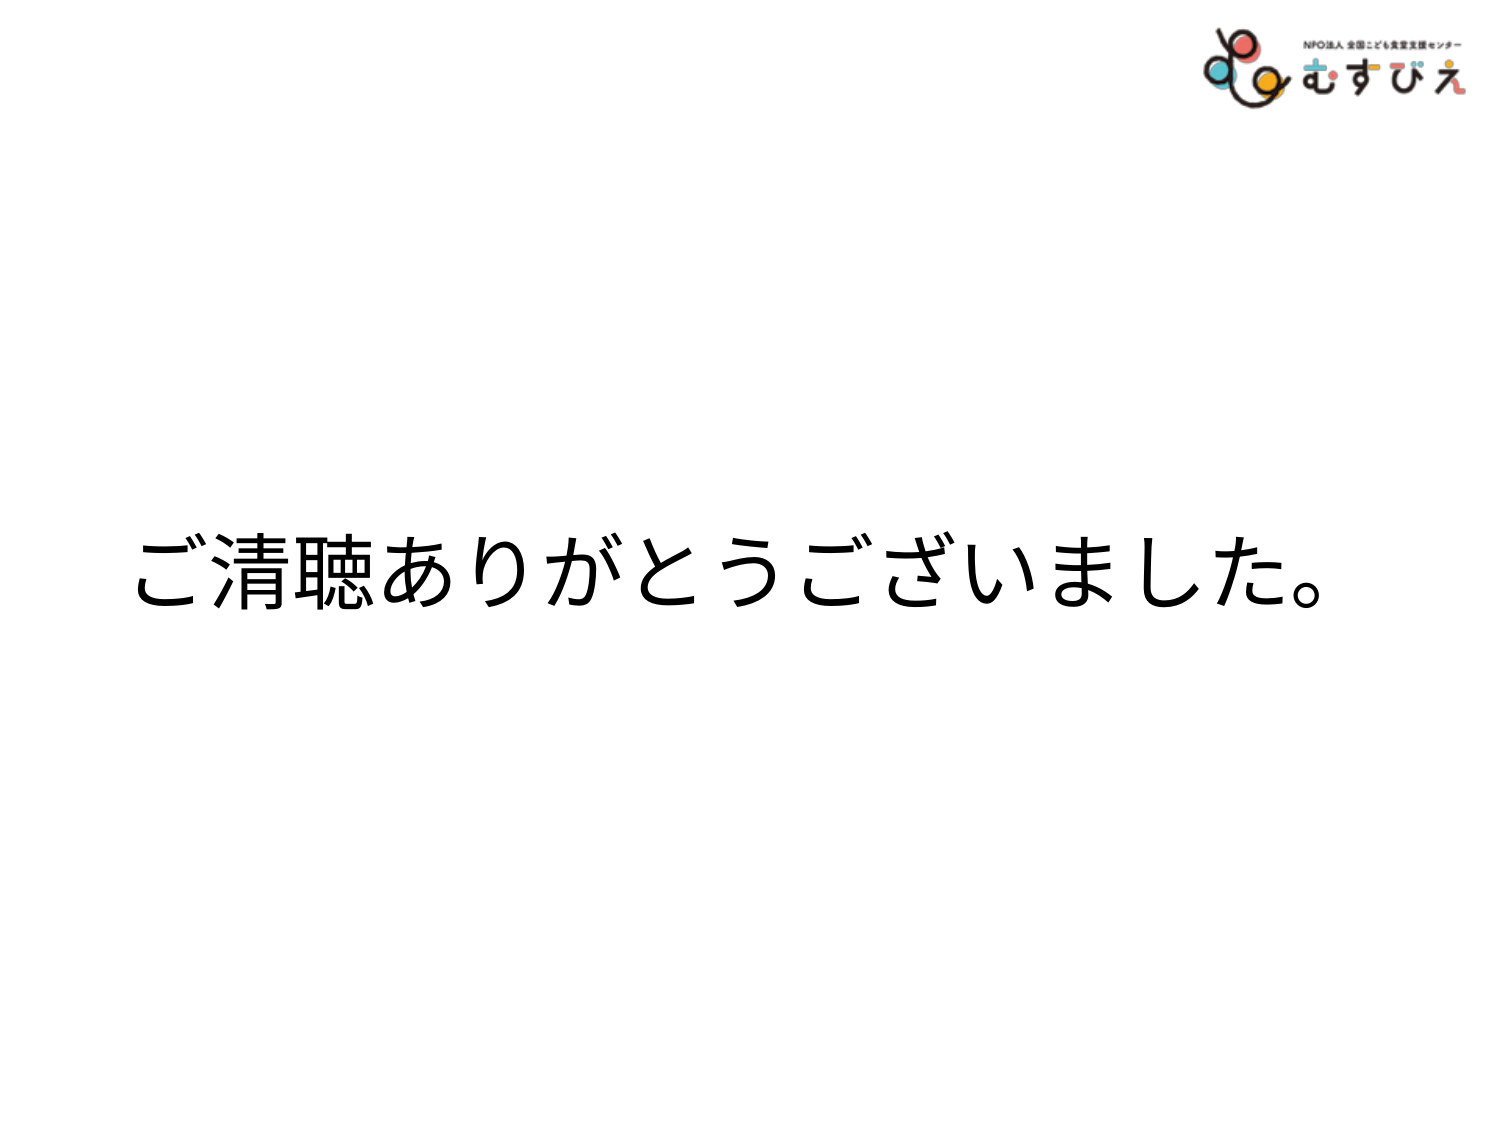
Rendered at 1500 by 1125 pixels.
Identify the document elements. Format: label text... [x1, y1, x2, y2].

title ご清聴ありがとうございました。 [103, 468, 1397, 686]
picture [1191, 17, 1480, 122]
